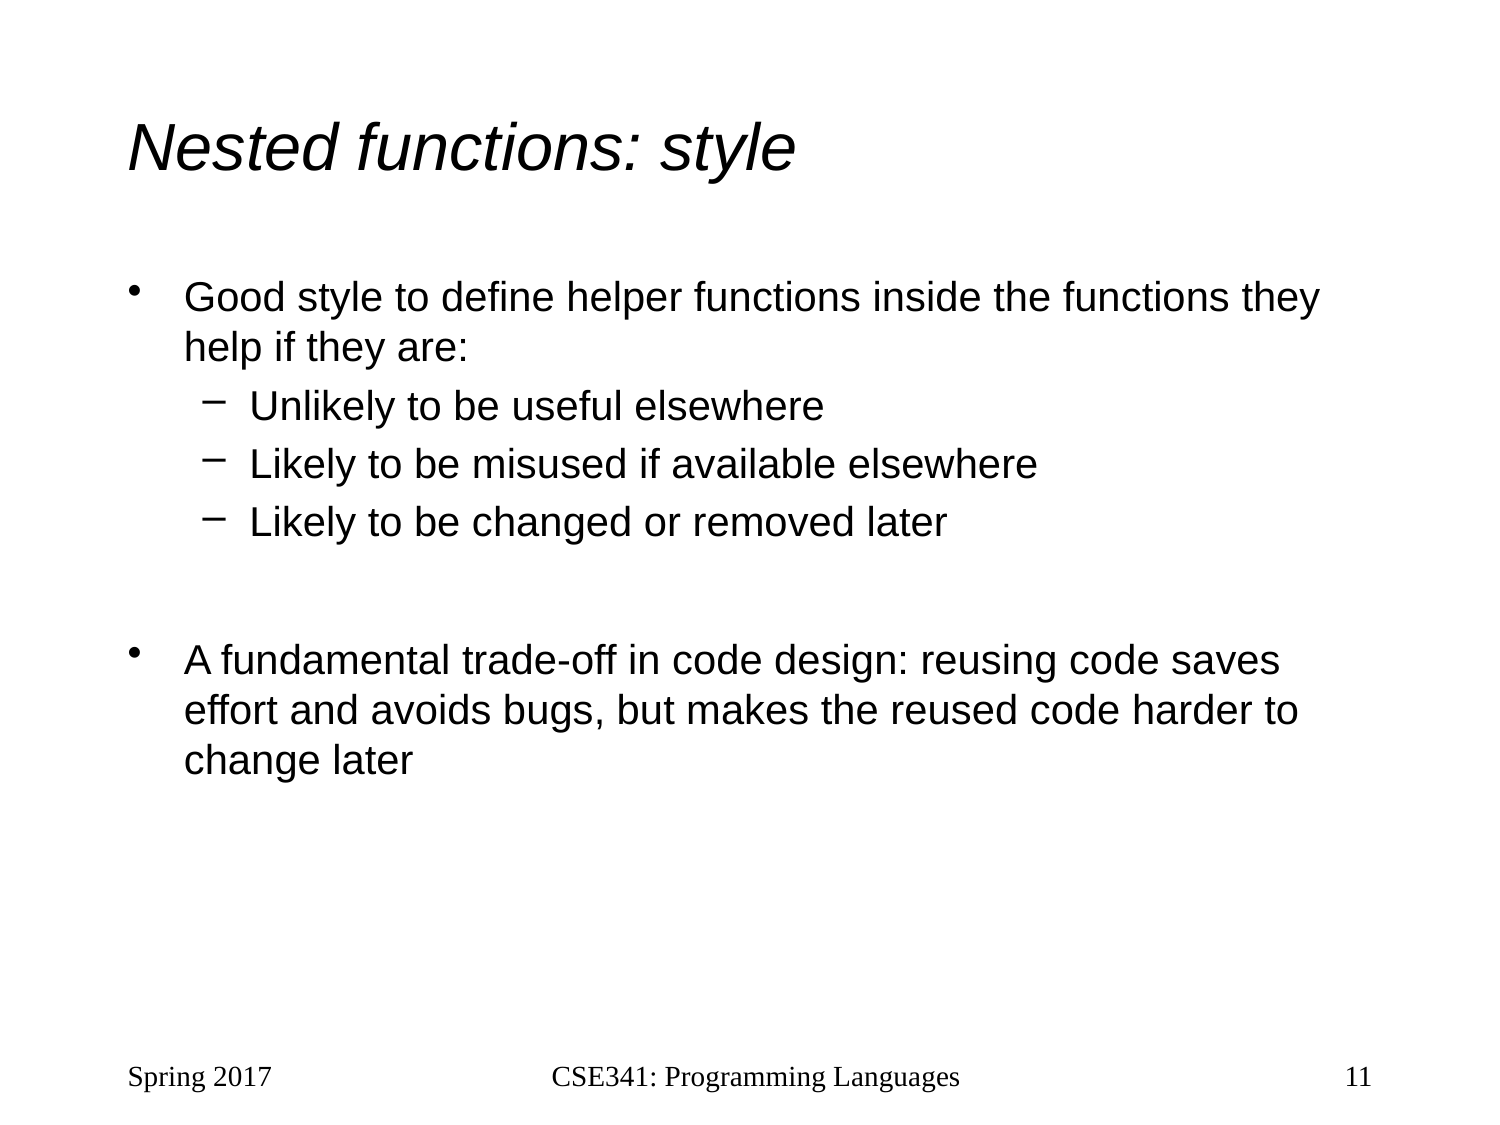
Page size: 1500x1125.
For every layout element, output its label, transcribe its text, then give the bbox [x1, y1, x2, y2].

slide_number 11 [1074, 1049, 1388, 1125]
slide_number Spring 2017 [112, 1049, 426, 1125]
footer CSE341: Programming Languages [474, 1049, 1038, 1125]
list Good style to define helper functions inside the functions they help if they are: Unlikely to be useful elsewhere Likely to be misused if available elsewhere Likely to be changed or removed later A fundamental trade-off in code design: reusing code saves effort and avoids bugs, but makes the reused code harder to change later [112, 262, 1388, 1001]
title Nested functions: style [112, 49, 1388, 238]
